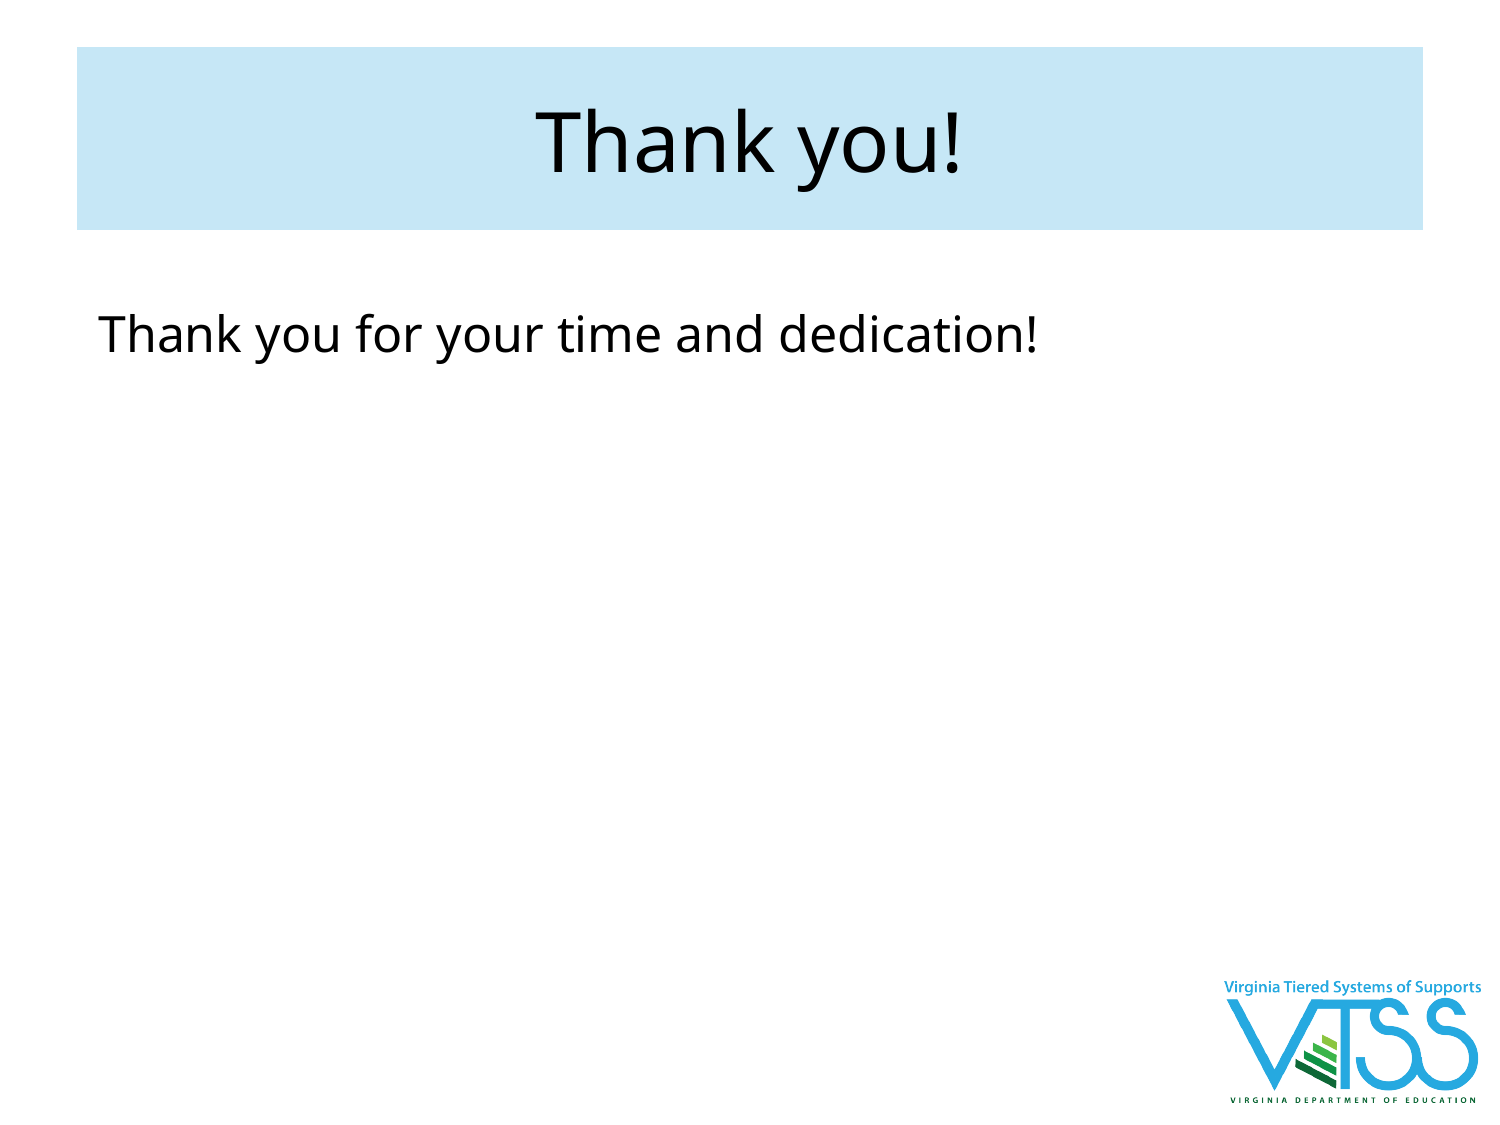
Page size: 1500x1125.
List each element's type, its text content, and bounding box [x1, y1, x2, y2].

picture [1224, 980, 1481, 1103]
text_box Thank you for your time and dedication! [83, 294, 1421, 913]
title Thank you! [75, 45, 1425, 233]
